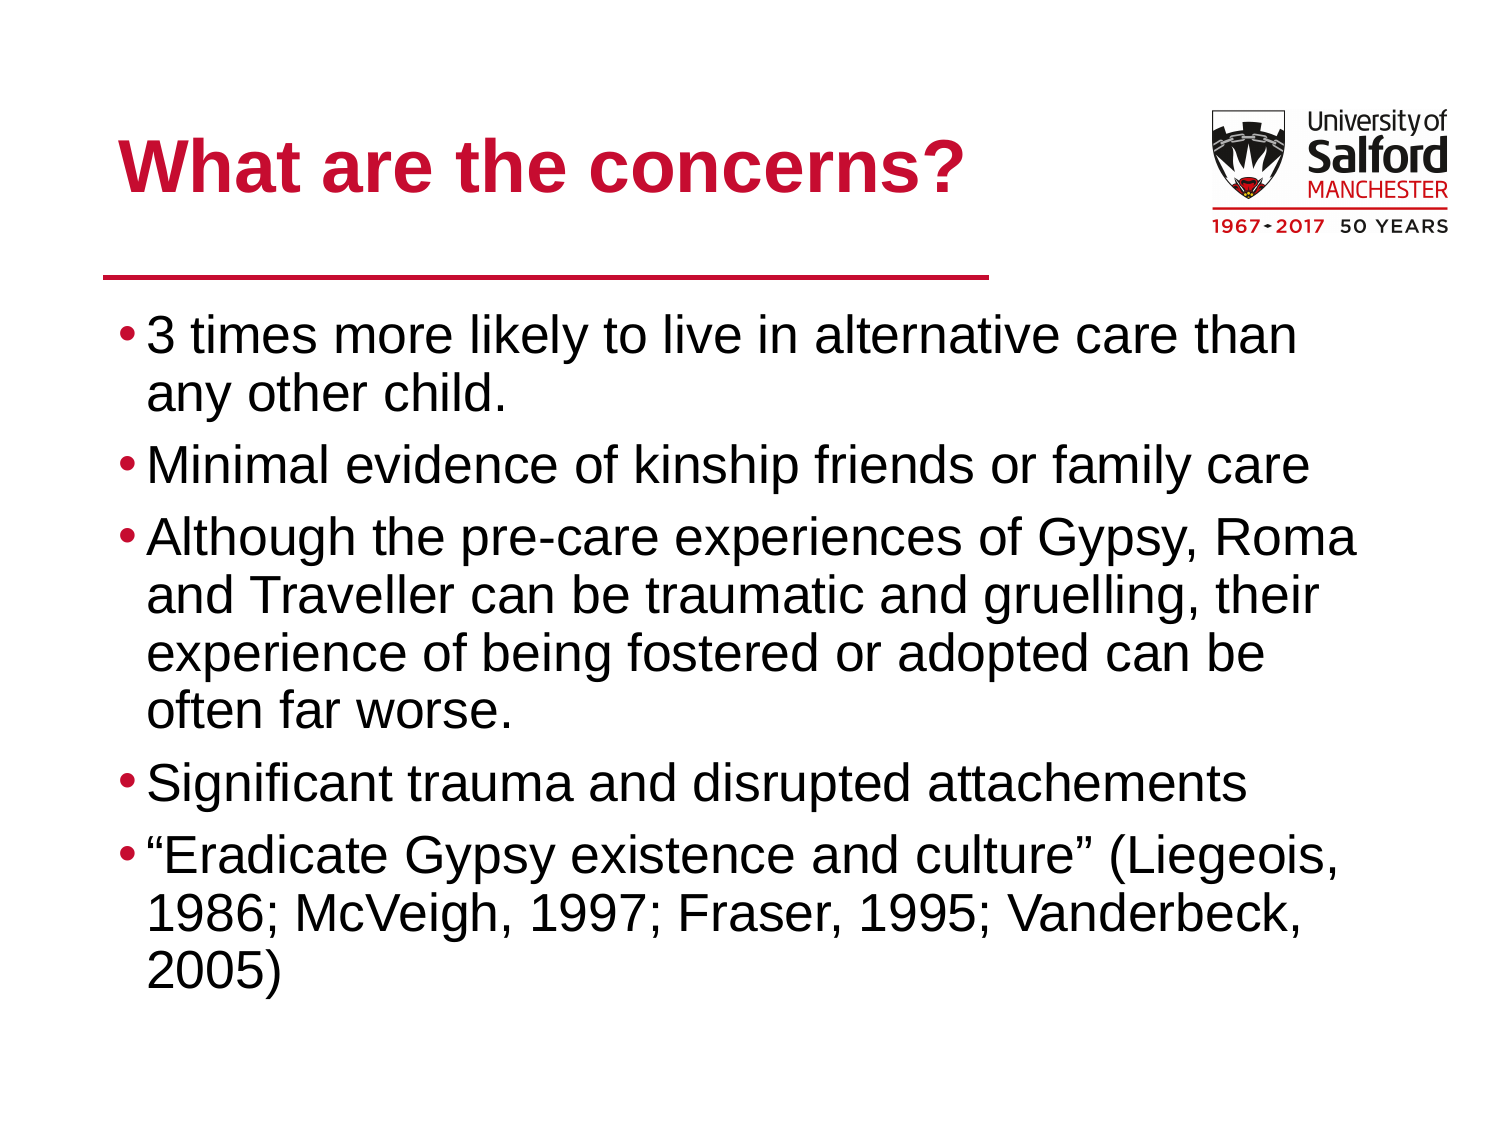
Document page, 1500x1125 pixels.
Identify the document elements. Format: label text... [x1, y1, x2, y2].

picture [1212, 109, 1448, 233]
title What are the concerns? [103, 59, 1193, 278]
list 3 times more likely to live in alternative care than any other child. Minimal evidence of kinship friends or family care Although the pre-care experiences of Gypsy, Roma and Traveller can be traumatic and gruelling, their experience of being fostered or adopted can be often far worse. Significant trauma and disrupted attachements “Eradicate Gypsy existence and culture” (Liegeois, 1986; McVeigh, 1997; Fraser, 1995; Vanderbeck, 2005) [103, 299, 1397, 1014]
